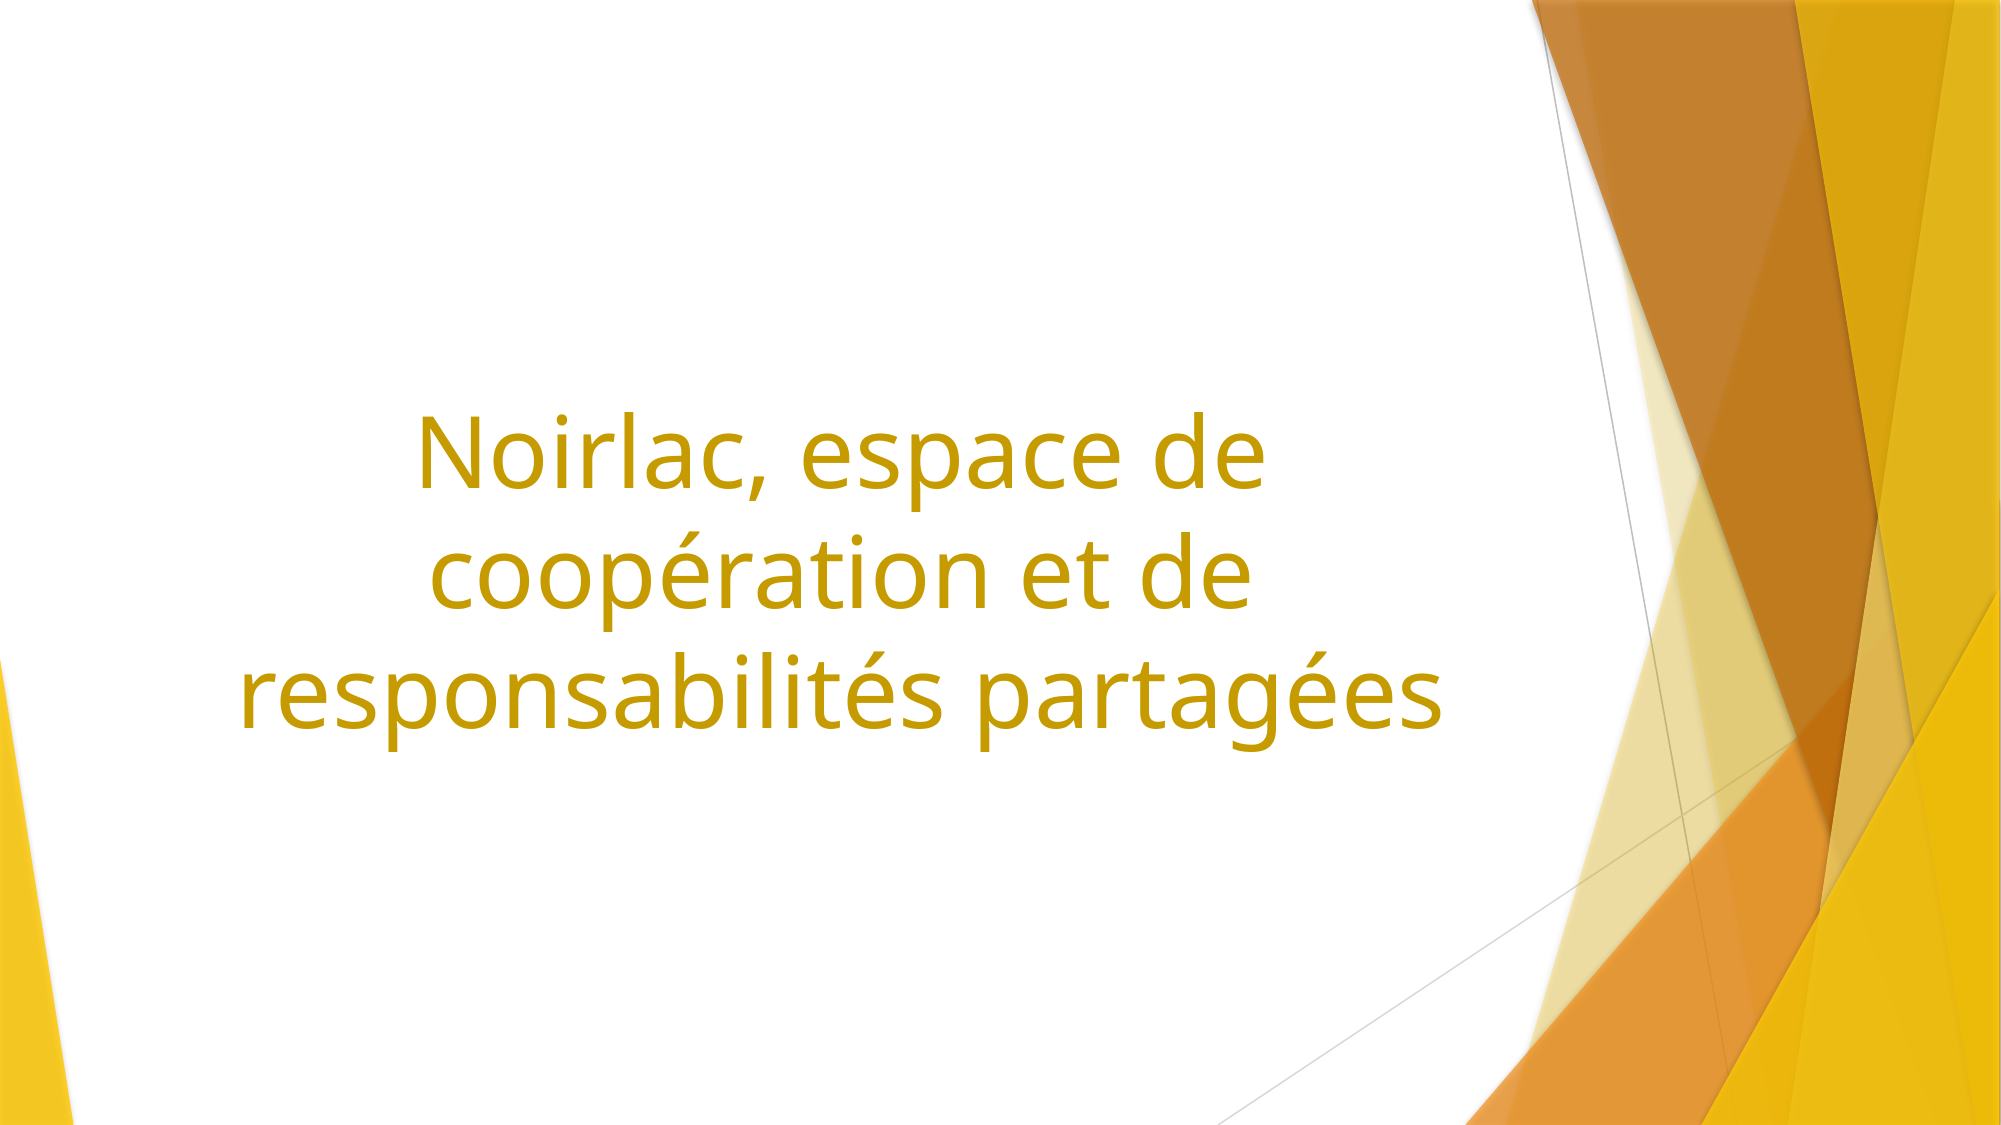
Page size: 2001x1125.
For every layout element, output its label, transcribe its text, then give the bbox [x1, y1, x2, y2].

title Noirlac, espace de coopération et de responsabilités partagées [125, 380, 1557, 687]
